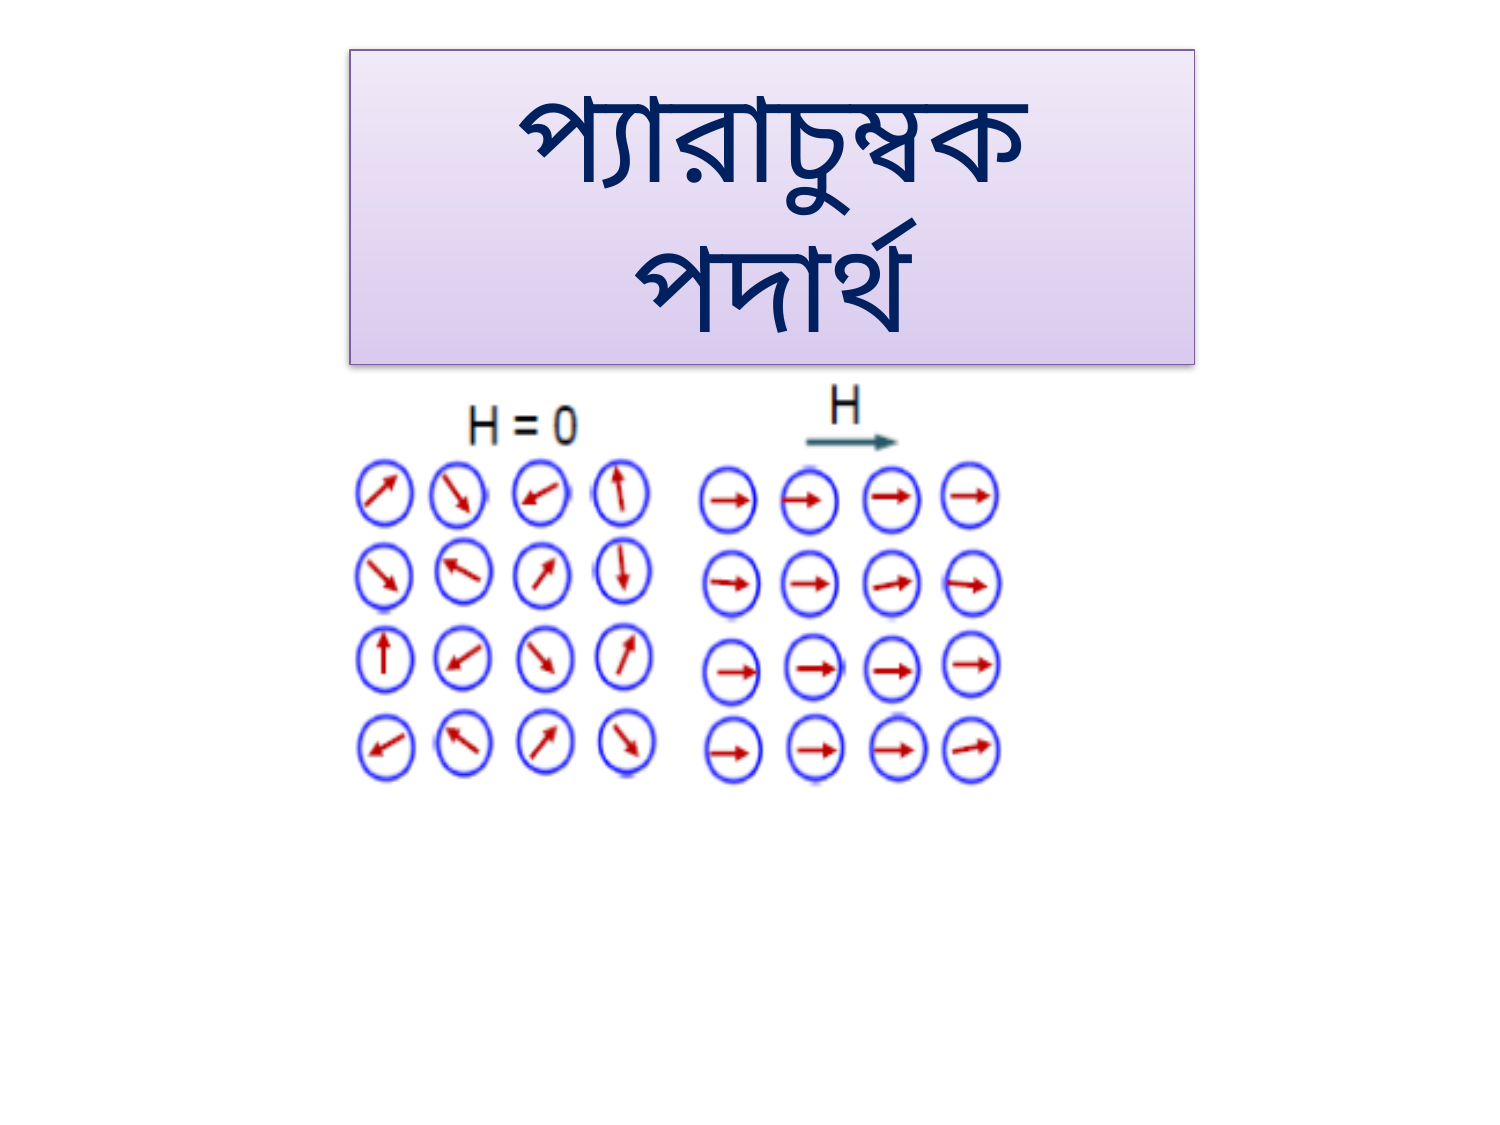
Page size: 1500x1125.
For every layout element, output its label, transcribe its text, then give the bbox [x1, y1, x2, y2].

picture [324, 374, 1027, 826]
text_box প্যারাচুম্বক পদার্থ [349, 49, 1195, 365]
